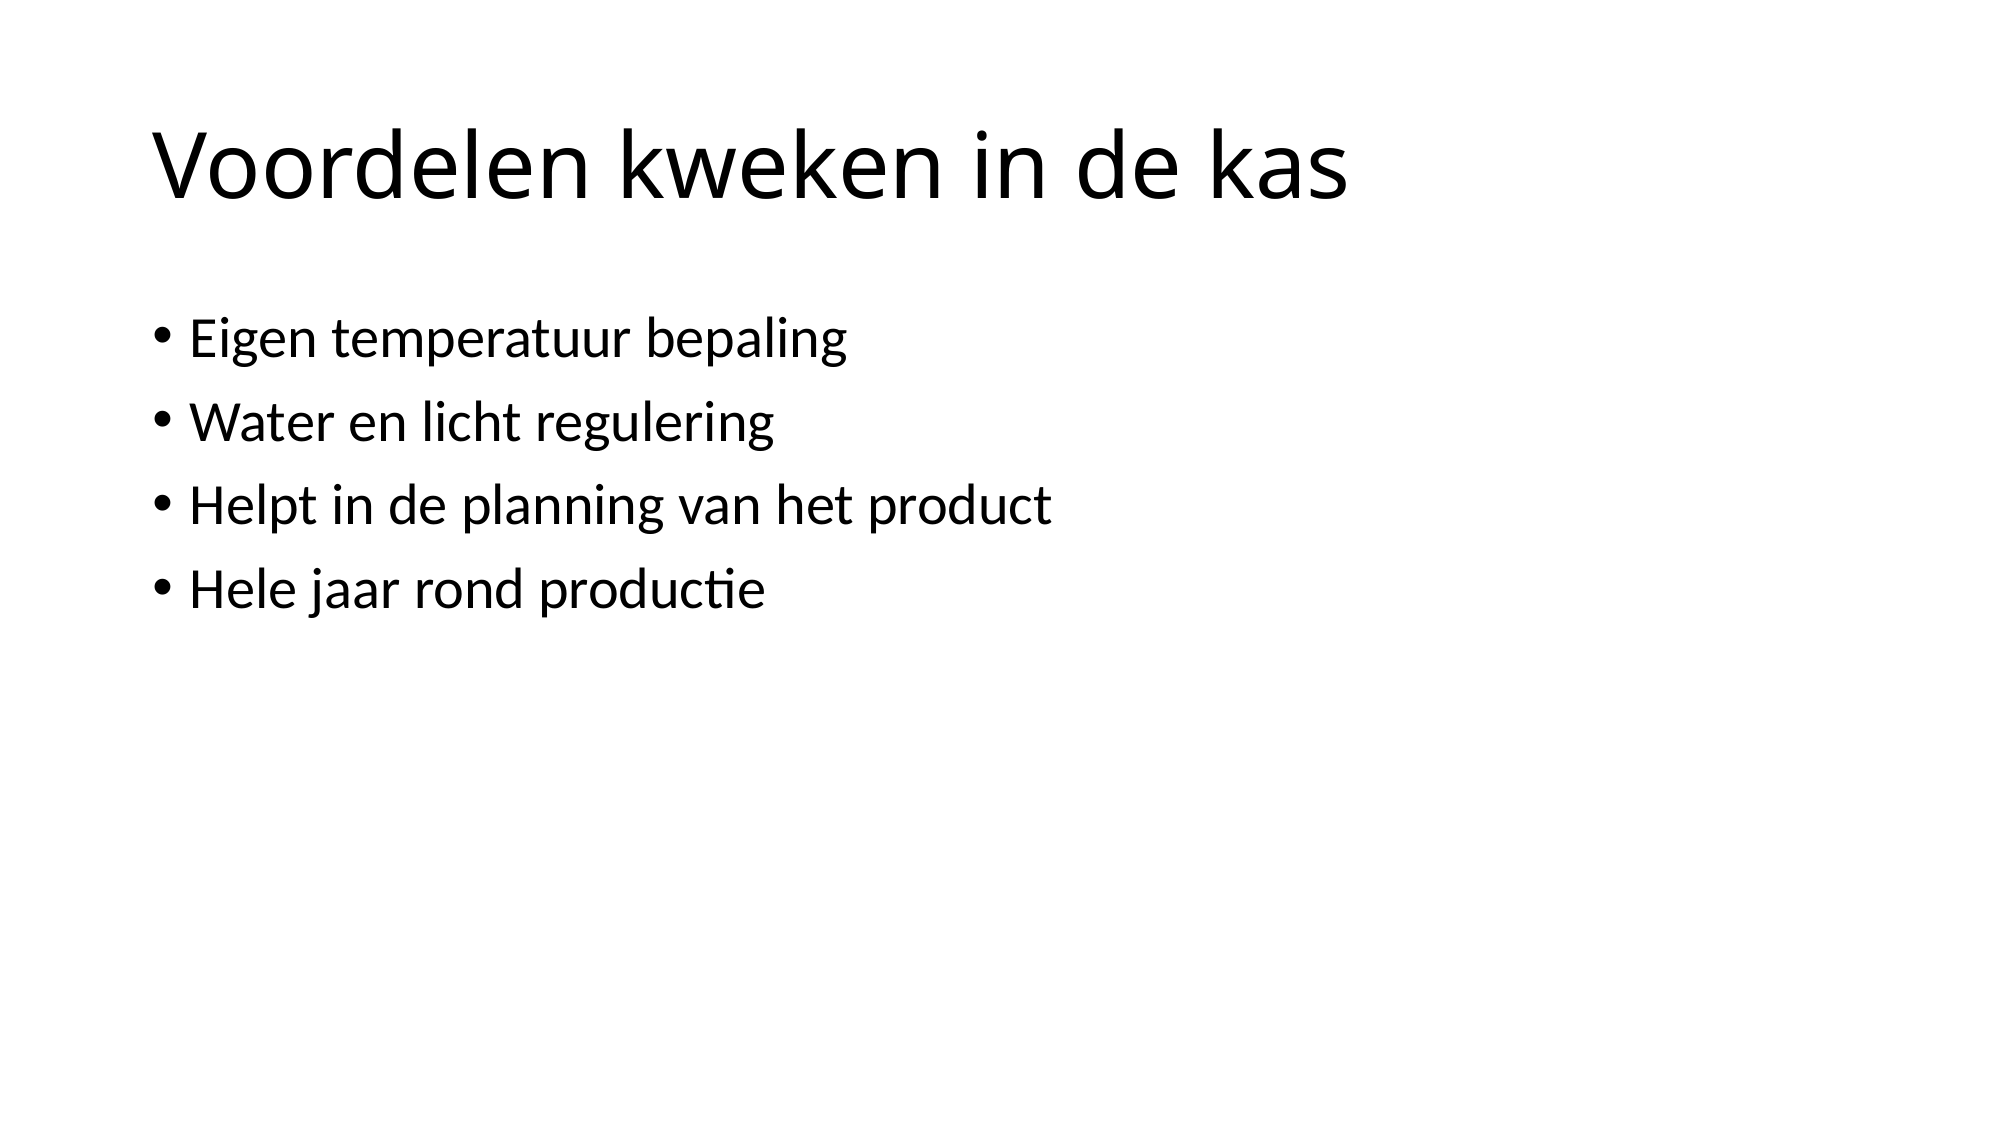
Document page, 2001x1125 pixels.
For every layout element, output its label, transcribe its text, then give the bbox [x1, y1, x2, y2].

list Eigen temperatuur bepaling Water en licht regulering Helpt in de planning van het product Hele jaar rond productie [137, 299, 1863, 1014]
title Voordelen kweken in de kas [137, 59, 1863, 278]
